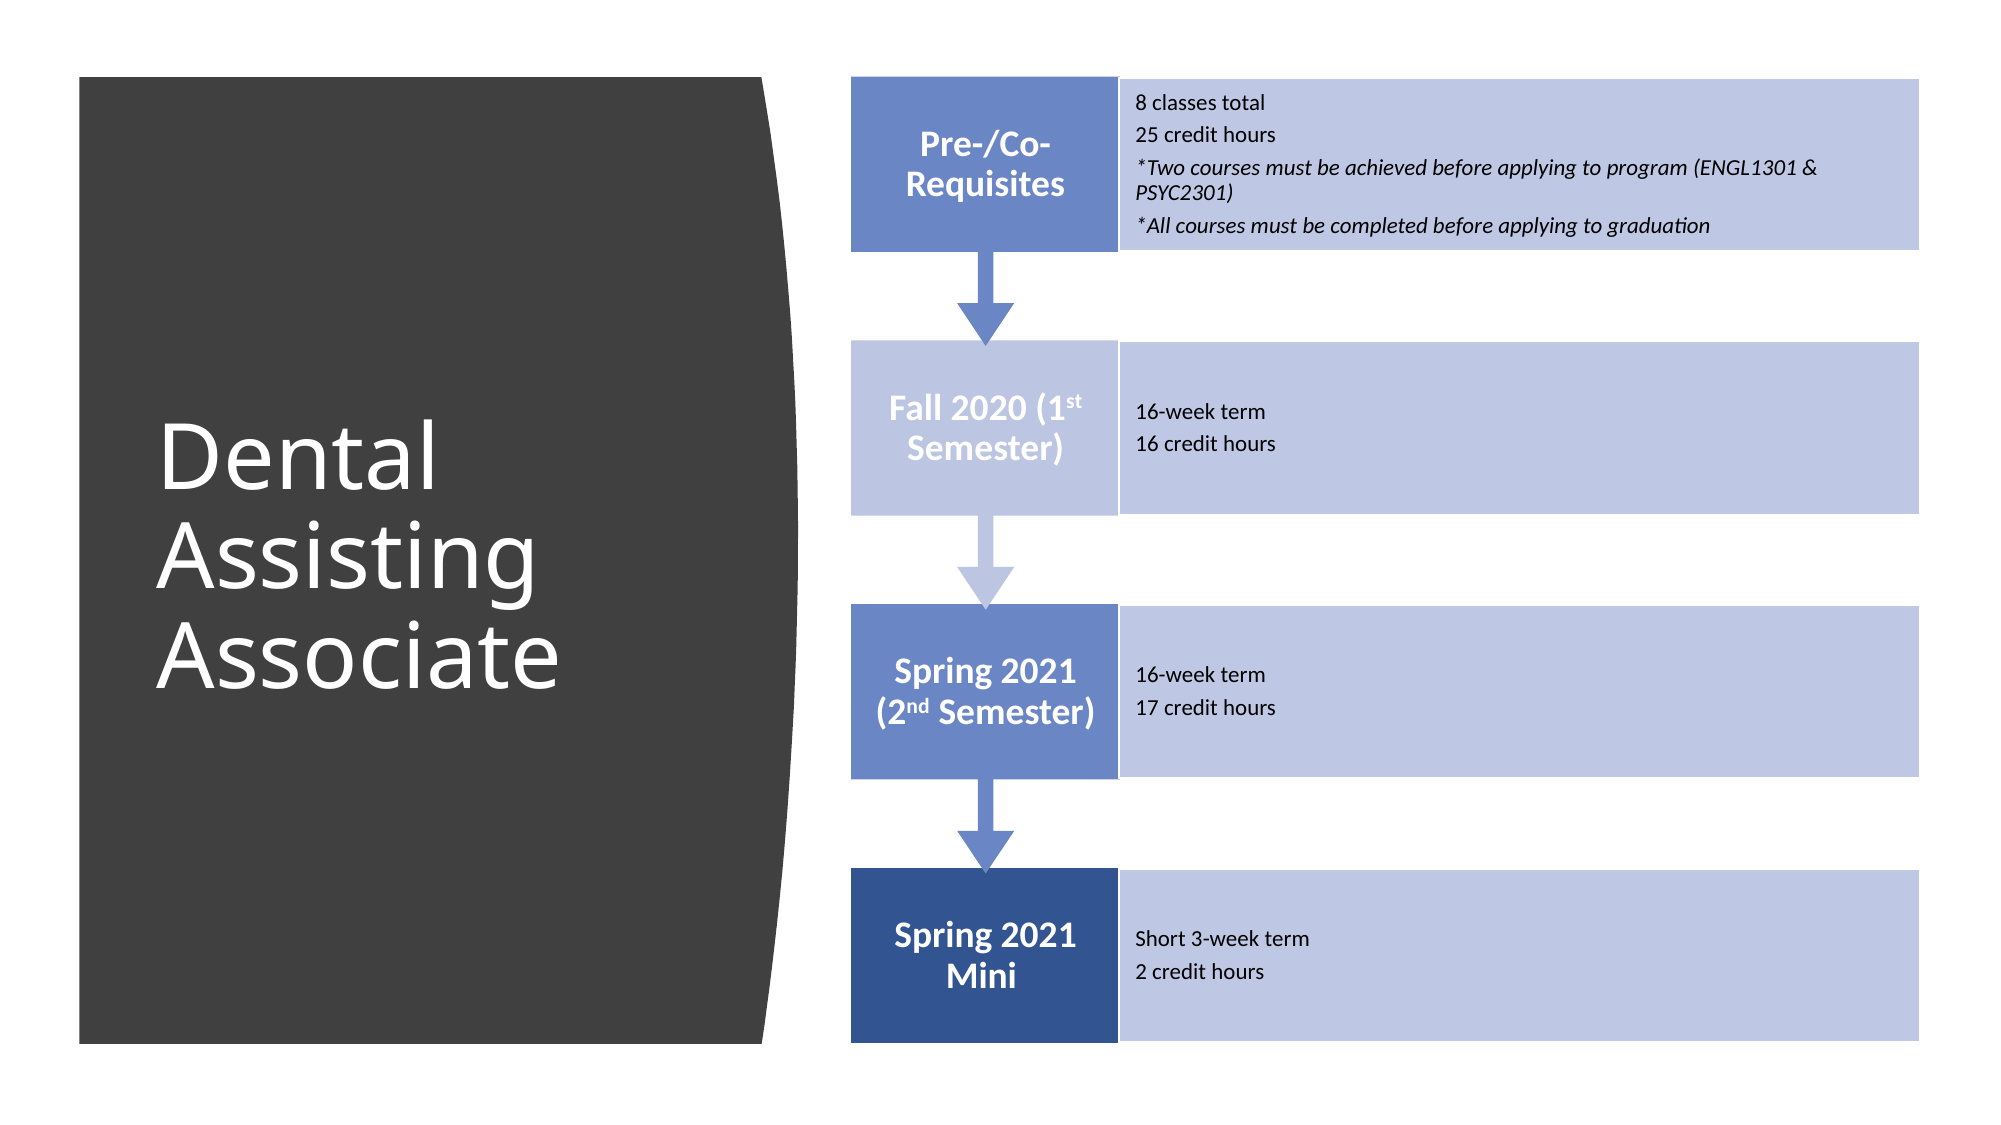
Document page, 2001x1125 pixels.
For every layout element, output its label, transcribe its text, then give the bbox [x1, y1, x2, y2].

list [852, 77, 1921, 1043]
text_box [78, 76, 800, 1045]
title Dental Assisting Associate [141, 166, 702, 953]
